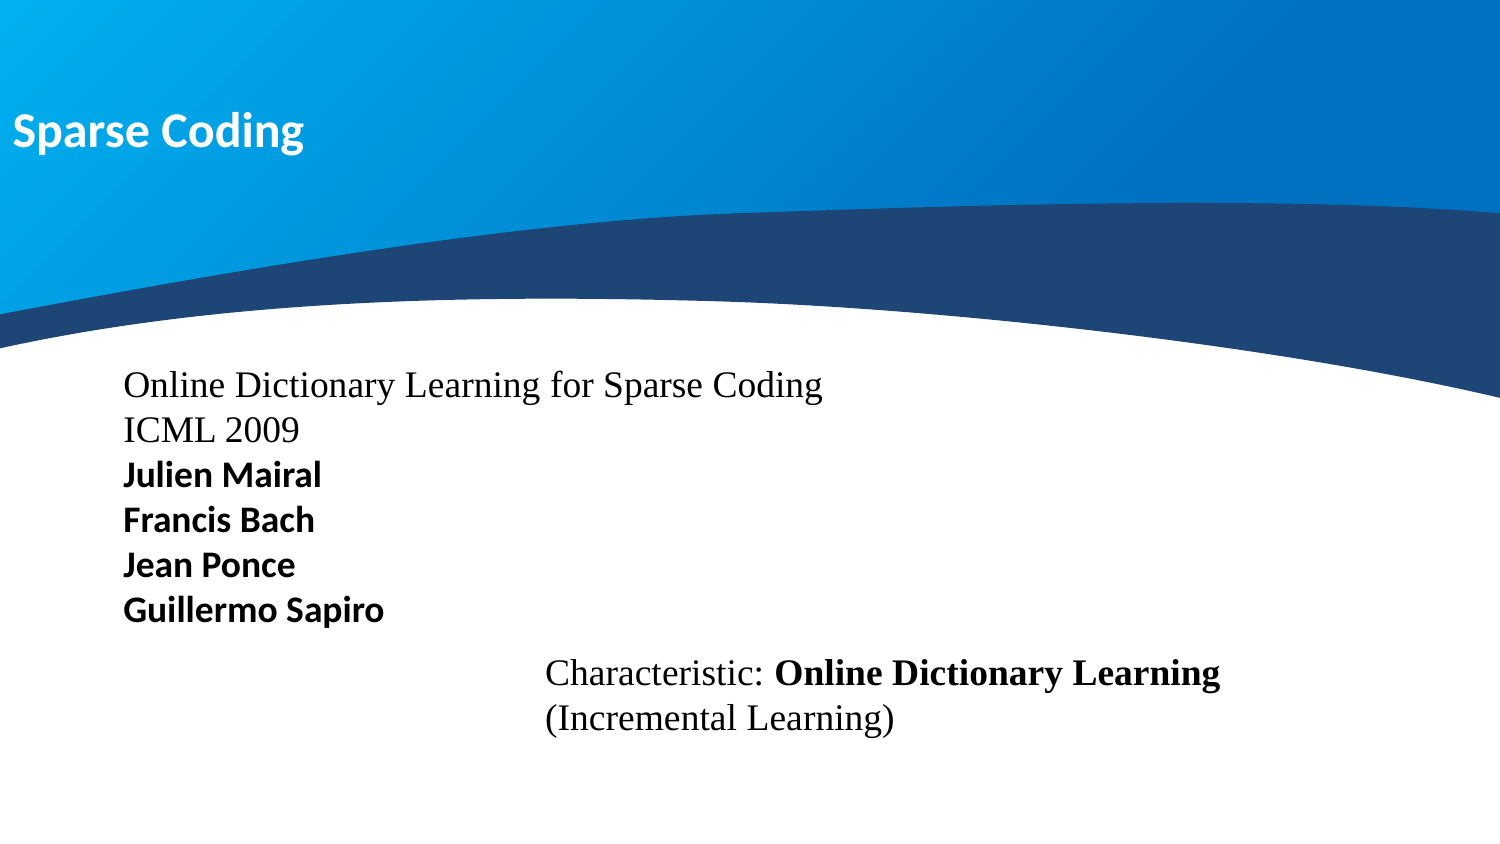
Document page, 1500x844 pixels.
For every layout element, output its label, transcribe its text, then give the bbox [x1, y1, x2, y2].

text_box Sparse Coding [0, 0, 1402, 165]
text_box Online Dictionary Learning for Sparse Coding ICML 2009 Julien Mairal Francis Bach Jean Ponce Guillermo Sapiro [108, 353, 861, 638]
text_box Characteristic: Online Dictionary Learning (Incremental Learning) [530, 640, 1283, 746]
text_box [0, 200, 1500, 400]
text_box [0, 0, 1500, 311]
